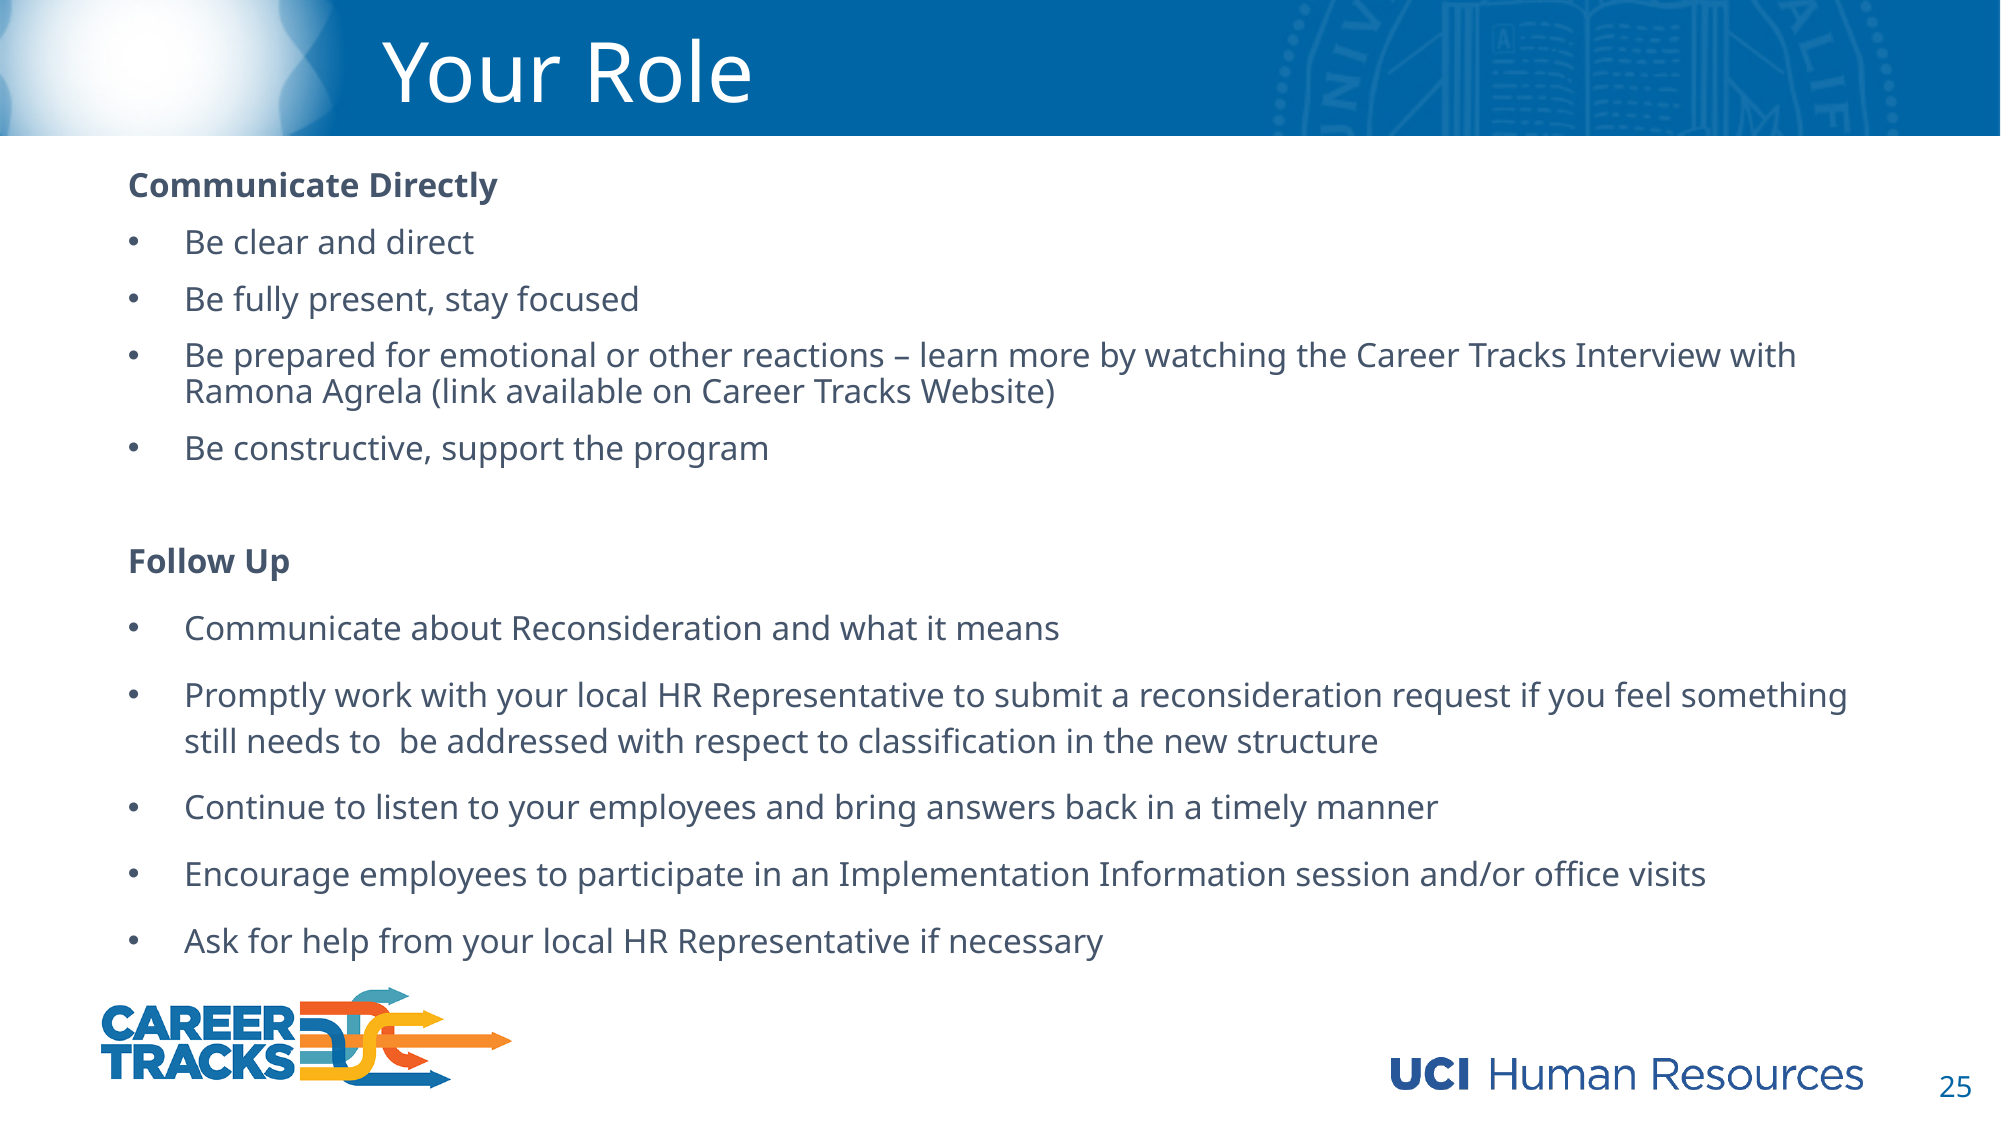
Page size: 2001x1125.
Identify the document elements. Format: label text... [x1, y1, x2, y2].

list Communicate Directly Be clear and direct Be fully present, stay focused Be prepared for emotional or other reactions – learn more by watching the Career Tracks Interview with Ramona Agrela (link available on Career Tracks Website) Be constructive, support the program Follow Up Communicate about Reconsideration and what it means Promptly work with your local HR Representative to submit a reconsideration request if you feel something still needs to be addressed with respect to classification in the new structure Continue to listen to your employees and bring answers back in a timely manner Encourage employees to participate in an Implementation Information session and/or office visits Ask for help from your local HR Representative if necessary [112, 161, 1889, 1125]
slide_number 25 [1924, 1060, 2000, 1125]
title Your Role [367, 27, 2000, 125]
picture [0, 0, 2001, 136]
picture [76, 976, 519, 1101]
